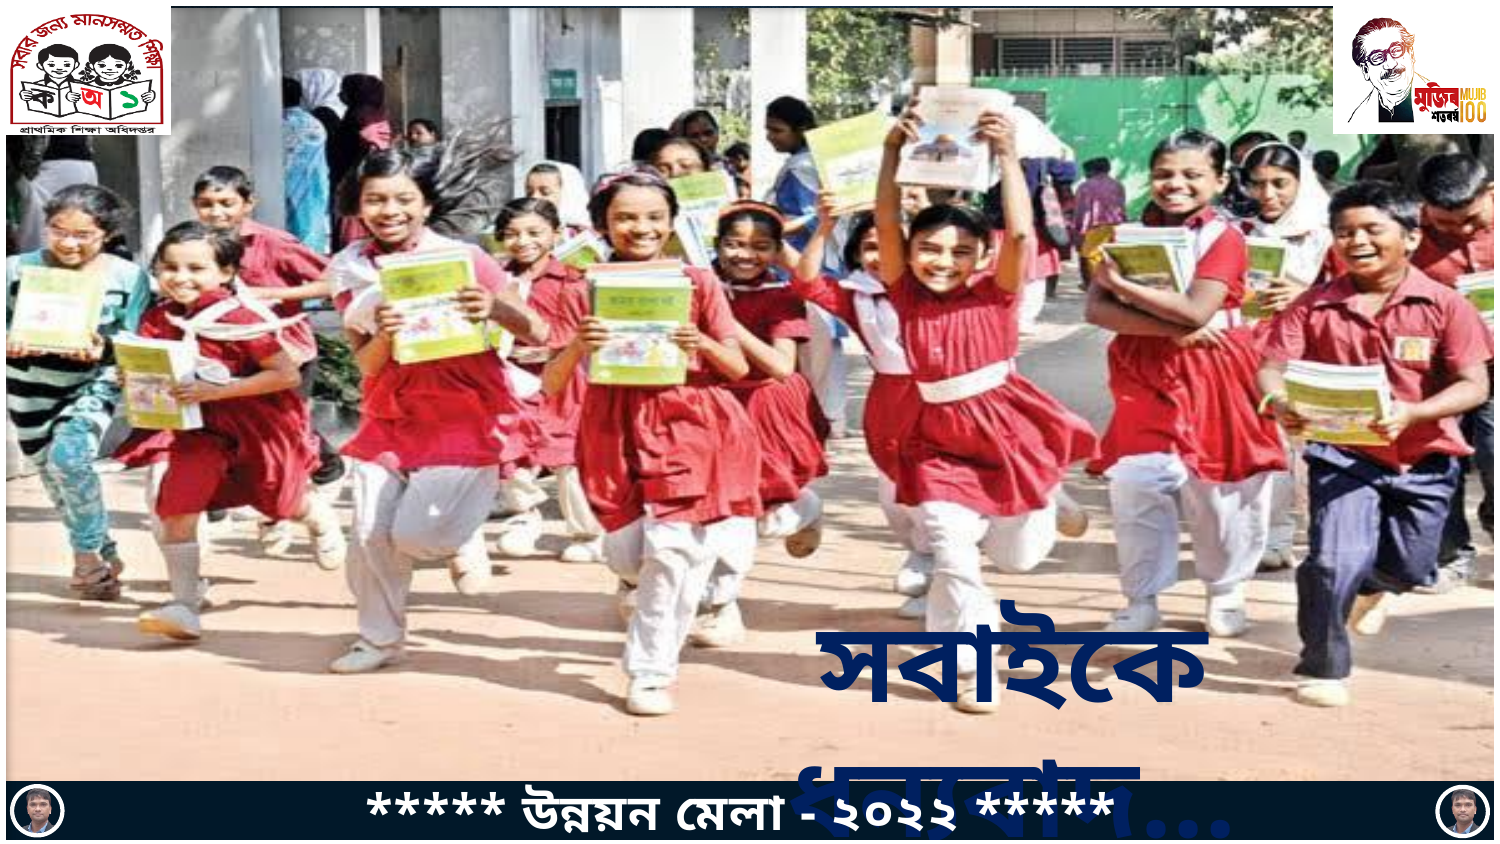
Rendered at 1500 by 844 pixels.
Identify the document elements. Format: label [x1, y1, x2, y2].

text_box [0, 0, 1500, 7]
text_box [0, 780, 1500, 844]
picture [1, 4, 1500, 780]
